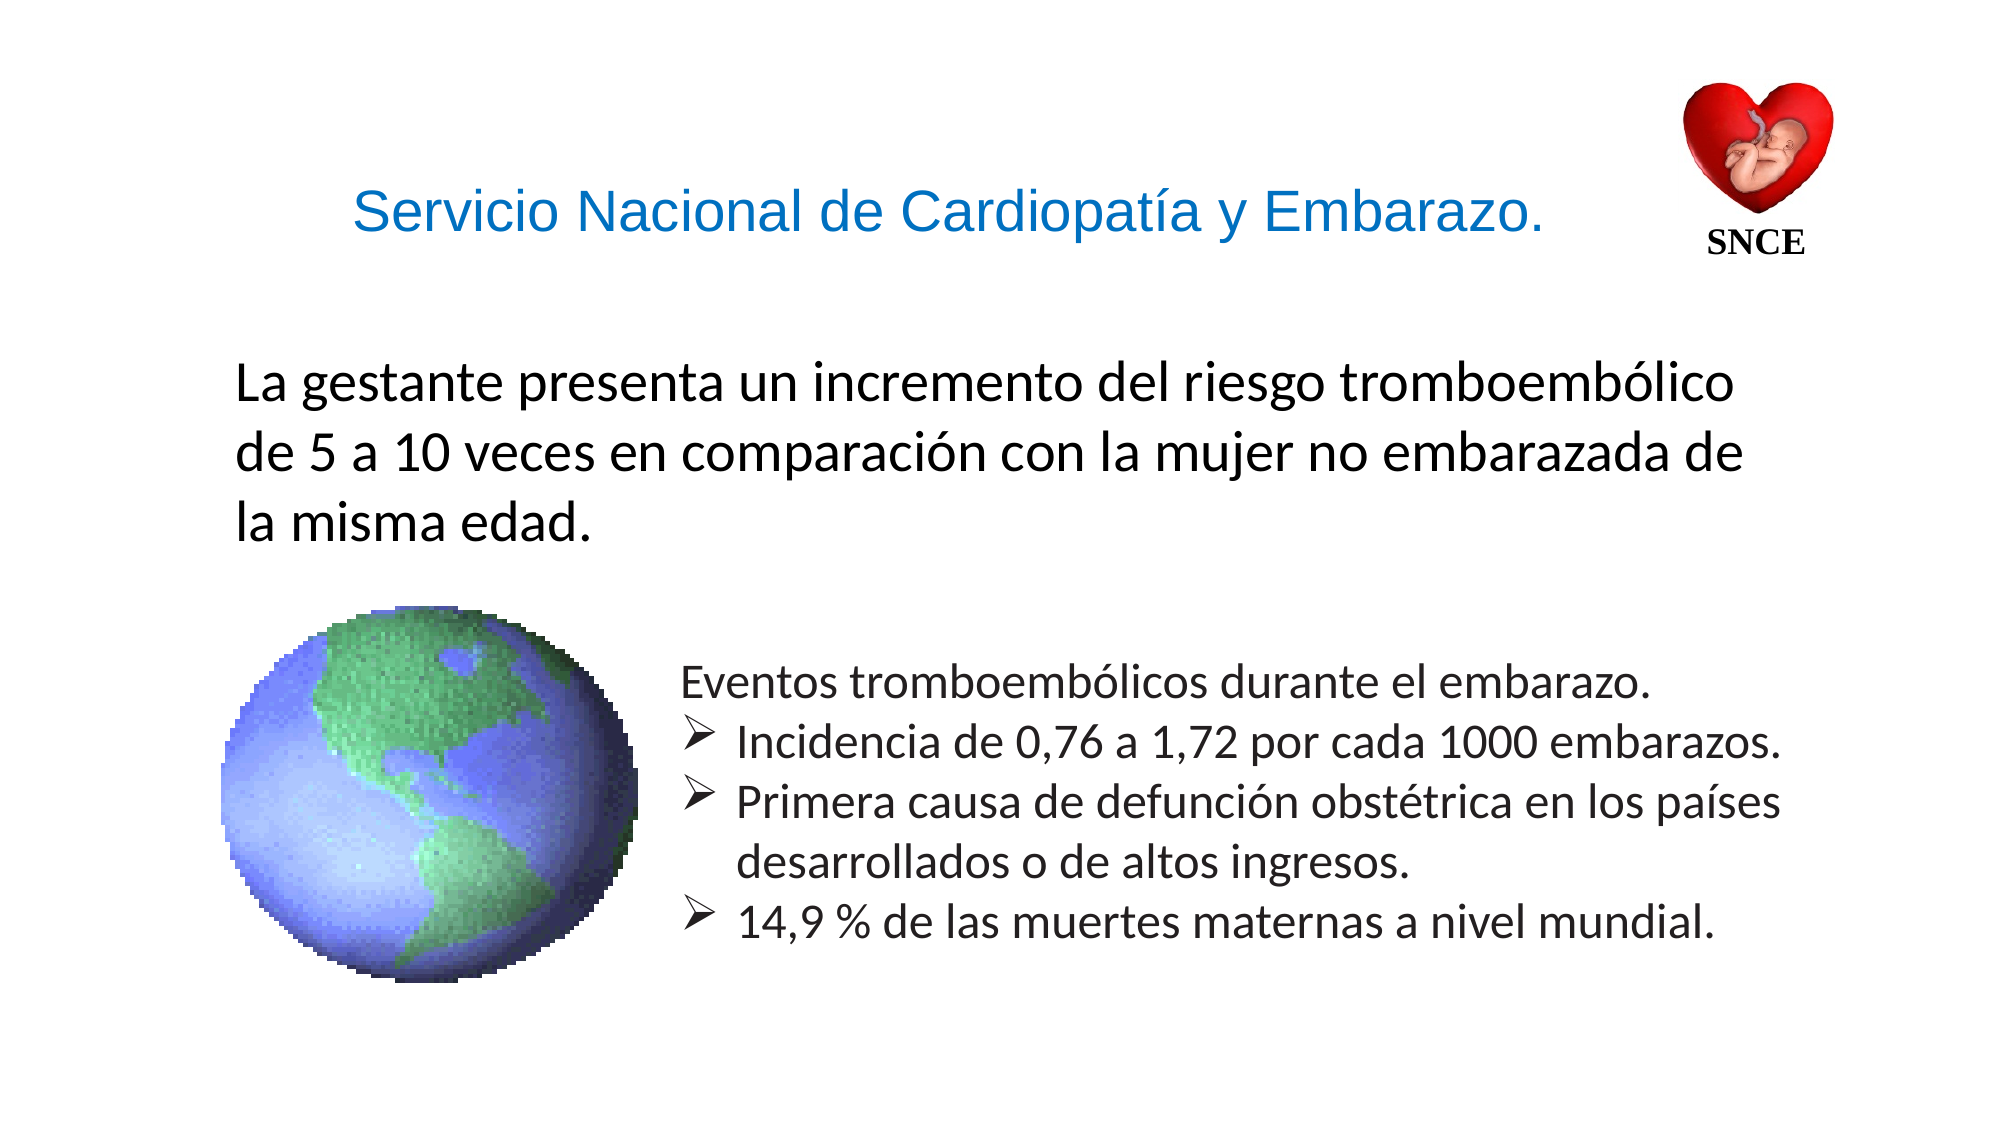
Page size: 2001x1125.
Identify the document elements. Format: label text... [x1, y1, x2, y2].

text_box Servicio Nacional de Cardiopatía y Embarazo. [88, 165, 1812, 331]
text_box La gestante presenta un incremento del riesgo tromboembólico de 5 a 10 veces en comparación con la mujer no embarazada de la misma edad. [221, 336, 1801, 561]
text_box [1678, 79, 1835, 259]
text_box Eventos tromboembólicos durante el embarazo. Incidencia de 0,76 a 1,72 por cada 1000 embarazos. Primera causa de defunción obstétrica en los países desarrollados o de altos ingresos. 14,9 % de las muertes maternas a nivel mundial. [665, 640, 1859, 1076]
picture [220, 606, 638, 983]
